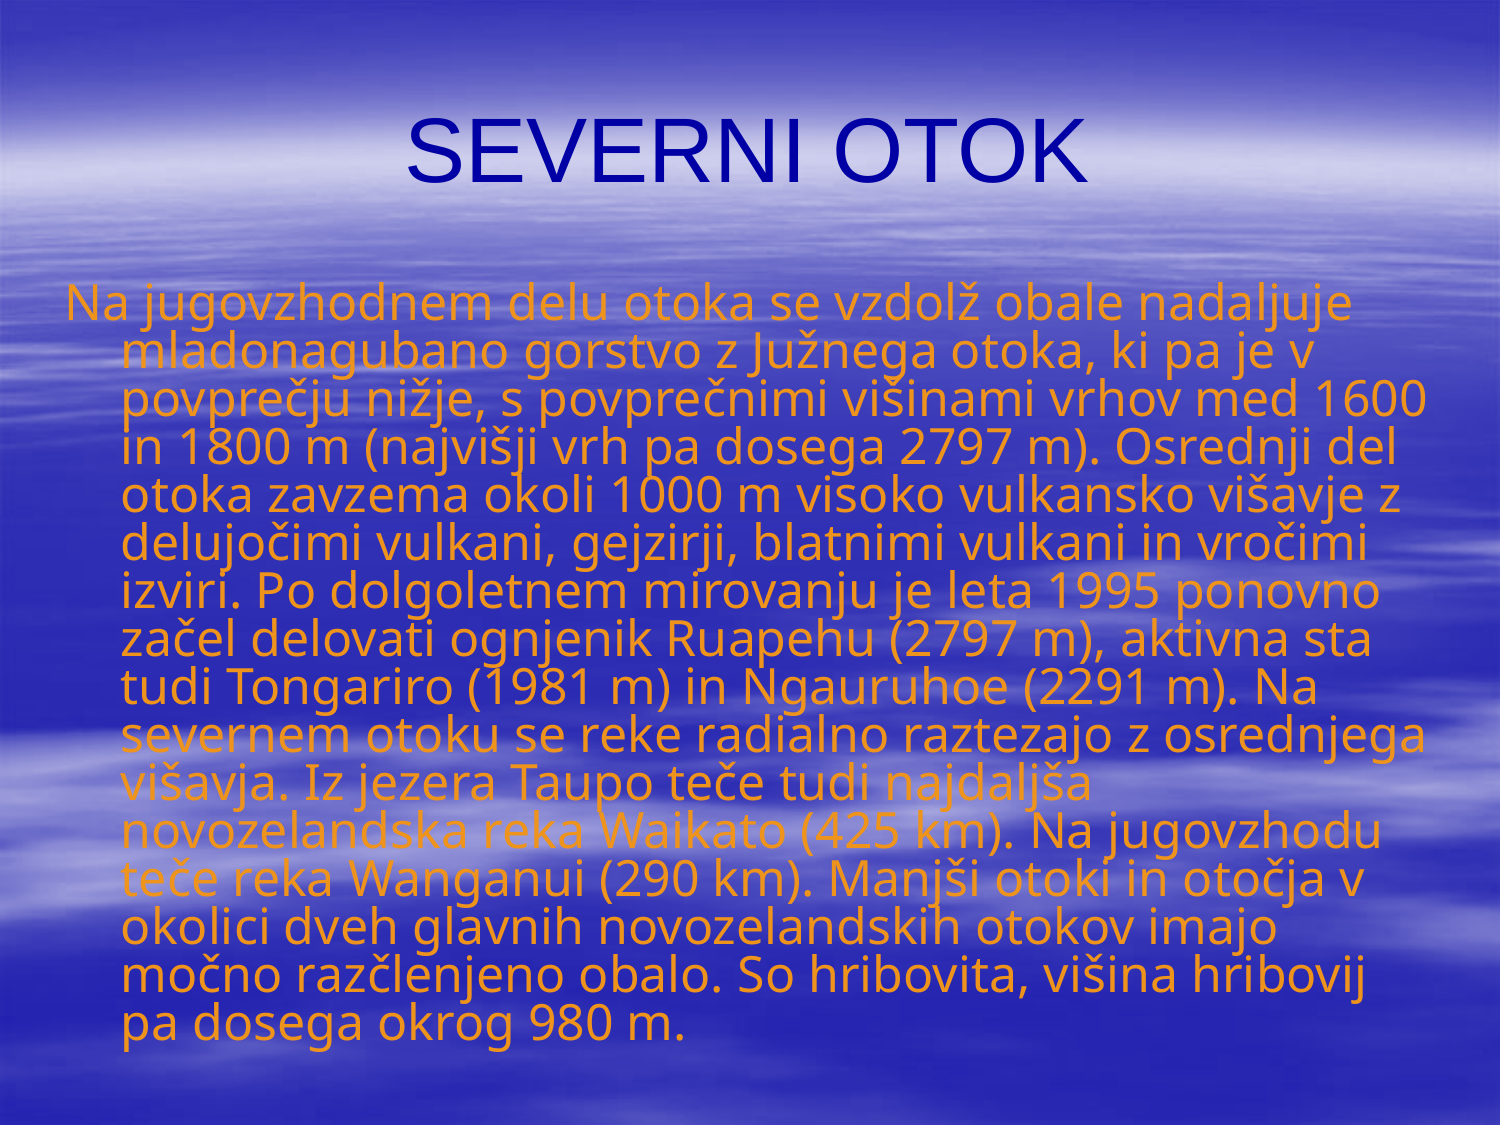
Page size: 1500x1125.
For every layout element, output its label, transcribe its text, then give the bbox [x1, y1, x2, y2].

list Na jugovzhodnem delu otoka se vzdolž obale nadaljuje mladonagubano gorstvo z Južnega otoka, ki pa je v povprečju nižje, s povprečnimi višinami vrhov med 1600 in 1800 m (najvišji vrh pa dosega 2797 m). Osrednji del otoka zavzema okoli 1000 m visoko vulkansko višavje z delujočimi vulkani, gejzirji, blatnimi vulkani in vročimi izviri. Po dolgoletnem mirovanju je leta 1995 ponovno začel delovati ognjenik Ruapehu (2797 m), aktivna sta tudi Tongariro (1981 m) in Ngauruhoe (2291 m). Na severnem otoku se reke radialno raztezajo z osrednjega višavja. Iz jezera Taupo teče tudi najdaljša novozelandska reka Waikato (425 km). Na jugovzhodu teče reka Wanganui (290 km). Manjši otoki in otočja v okolici dveh glavnih novozelandskih otokov imajo močno razčlenjeno obalo. So hribovita, višina hribovij pa dosega okrog 980 m. [49, 275, 1451, 1001]
title SEVERNI OTOK [49, 37, 1446, 255]
